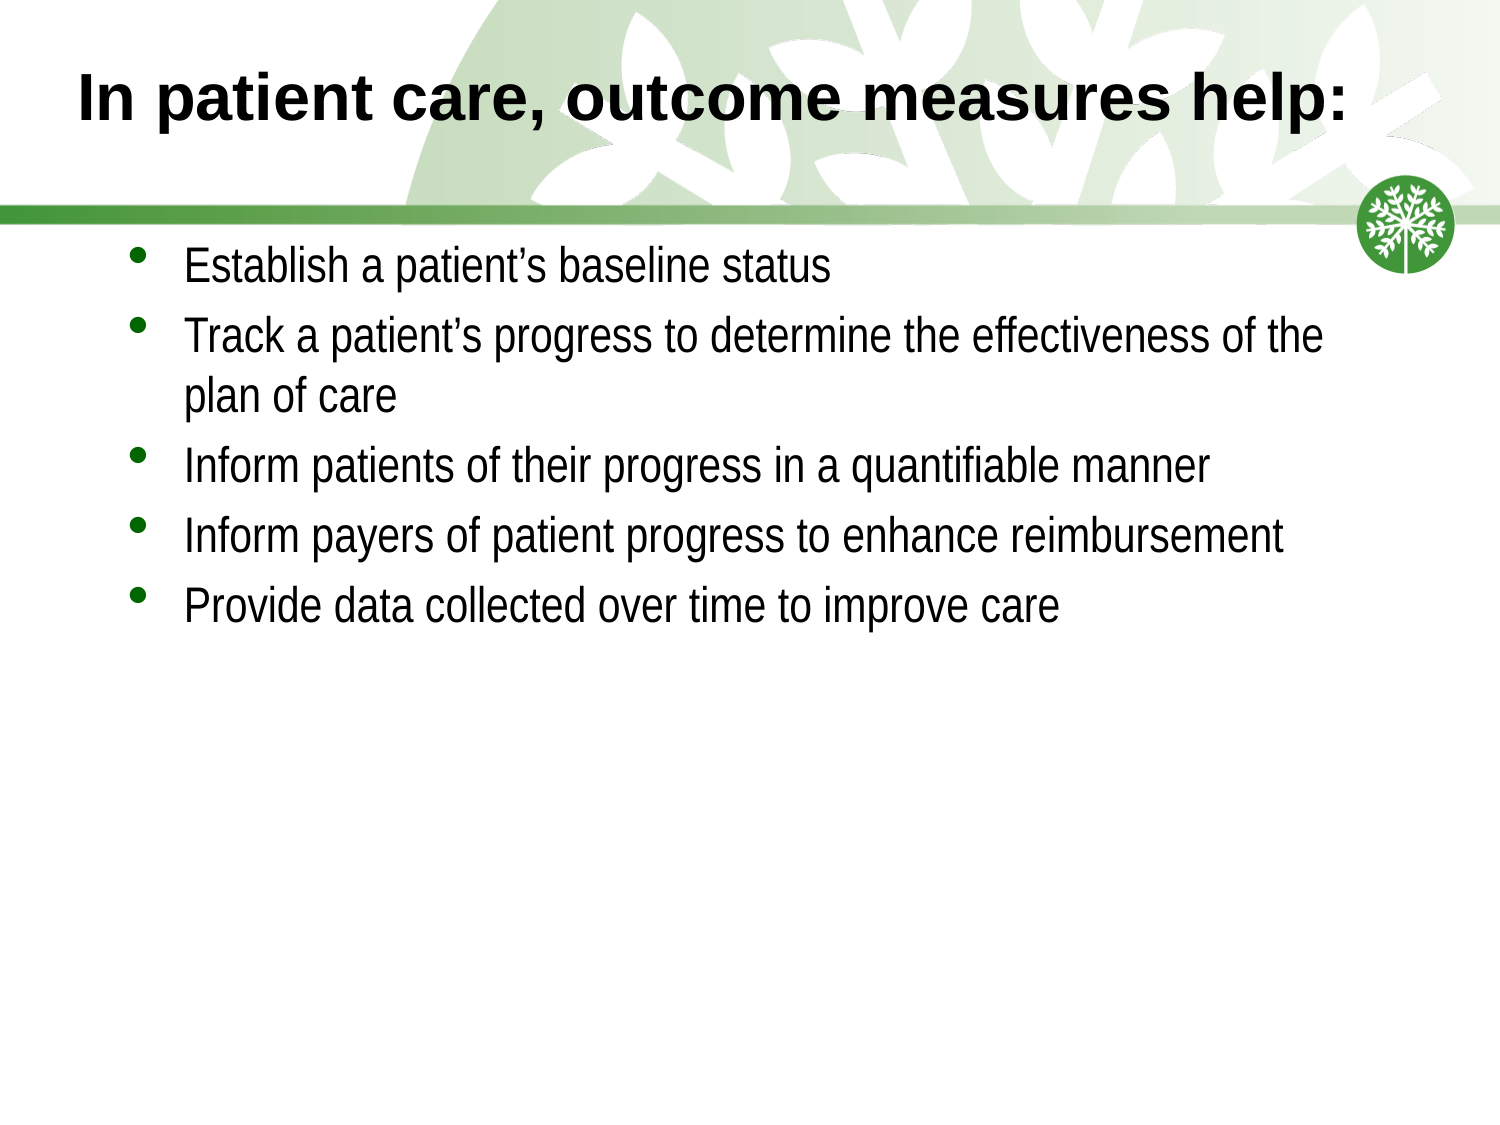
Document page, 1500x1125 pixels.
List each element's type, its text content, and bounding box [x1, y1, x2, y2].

title In patient care, outcome measures help: [62, 49, 1401, 138]
list Establish a patient’s baseline status Track a patient’s progress to determine the effectiveness of the plan of care Inform patients of their progress in a quantifiable manner Inform payers of patient progress to enhance reimbursement Provide data collected over time to improve care [112, 224, 1401, 926]
picture [0, 0, 1500, 274]
